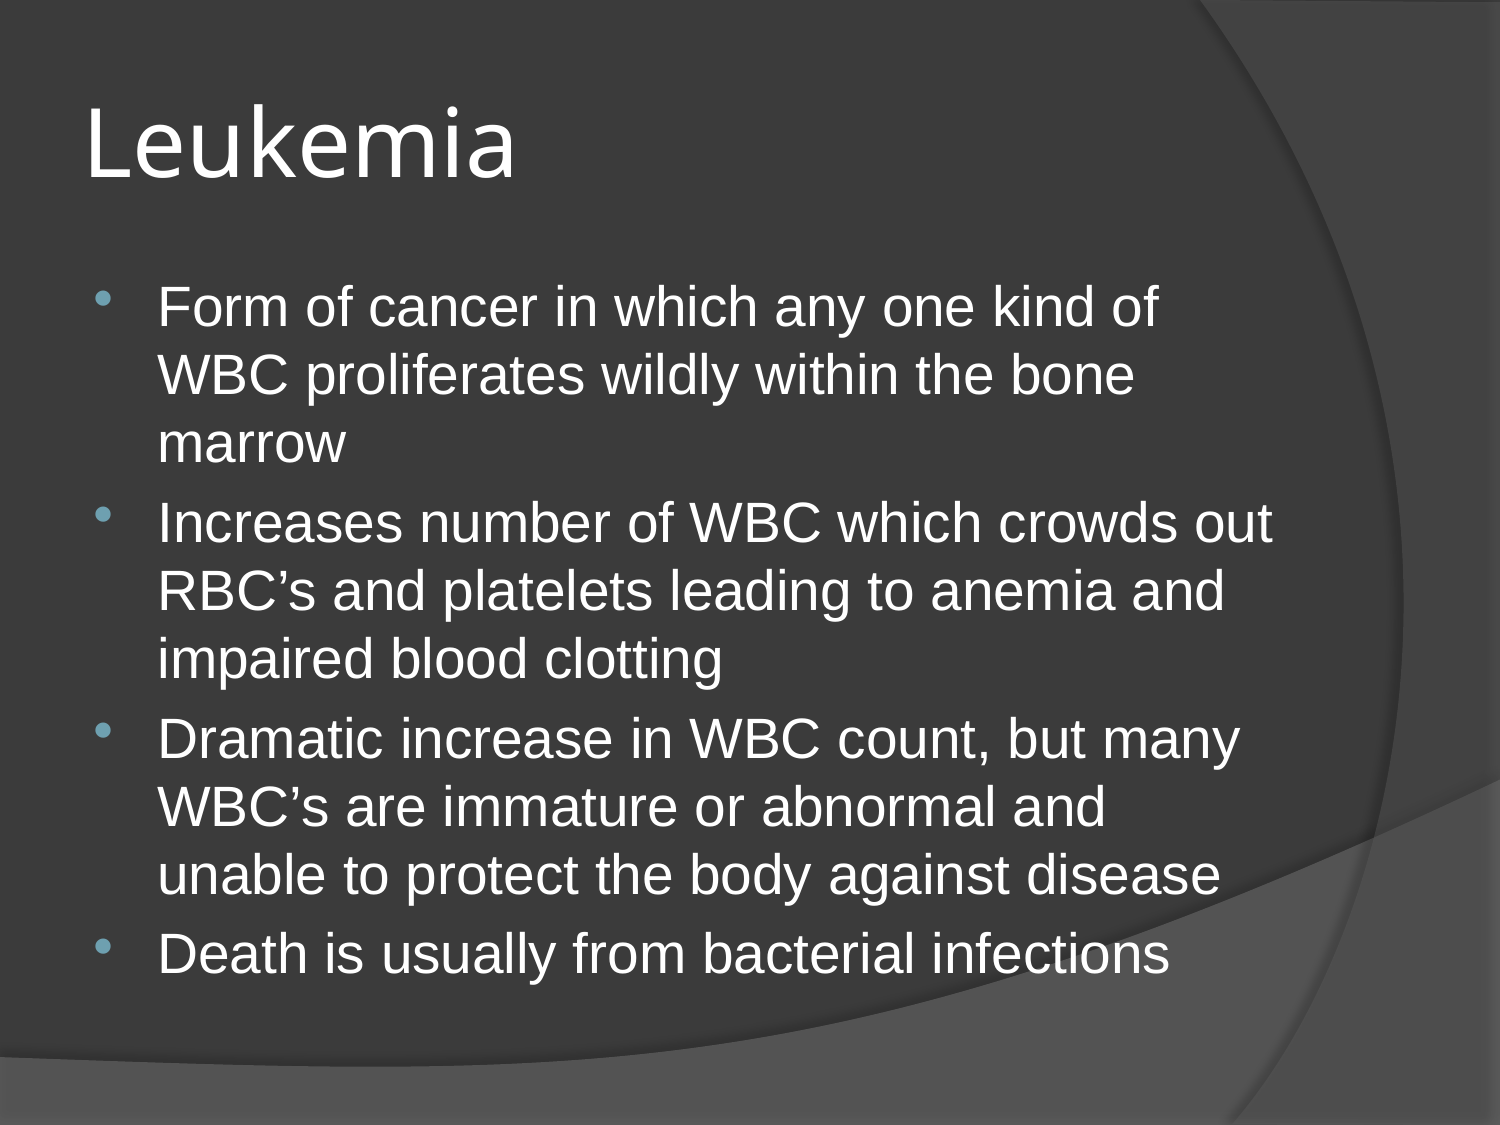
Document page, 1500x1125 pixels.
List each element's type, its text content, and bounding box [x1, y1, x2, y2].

title Leukemia [75, 45, 1300, 233]
list Form of cancer in which any one kind of WBC proliferates wildly within the bone marrow Increases number of WBC which crowds out RBC’s and platelets leading to anemia and impaired blood clotting Dramatic increase in WBC count, but many WBC’s are immature or abnormal and unable to protect the body against disease Death is usually from bacterial infections [75, 262, 1300, 1005]
